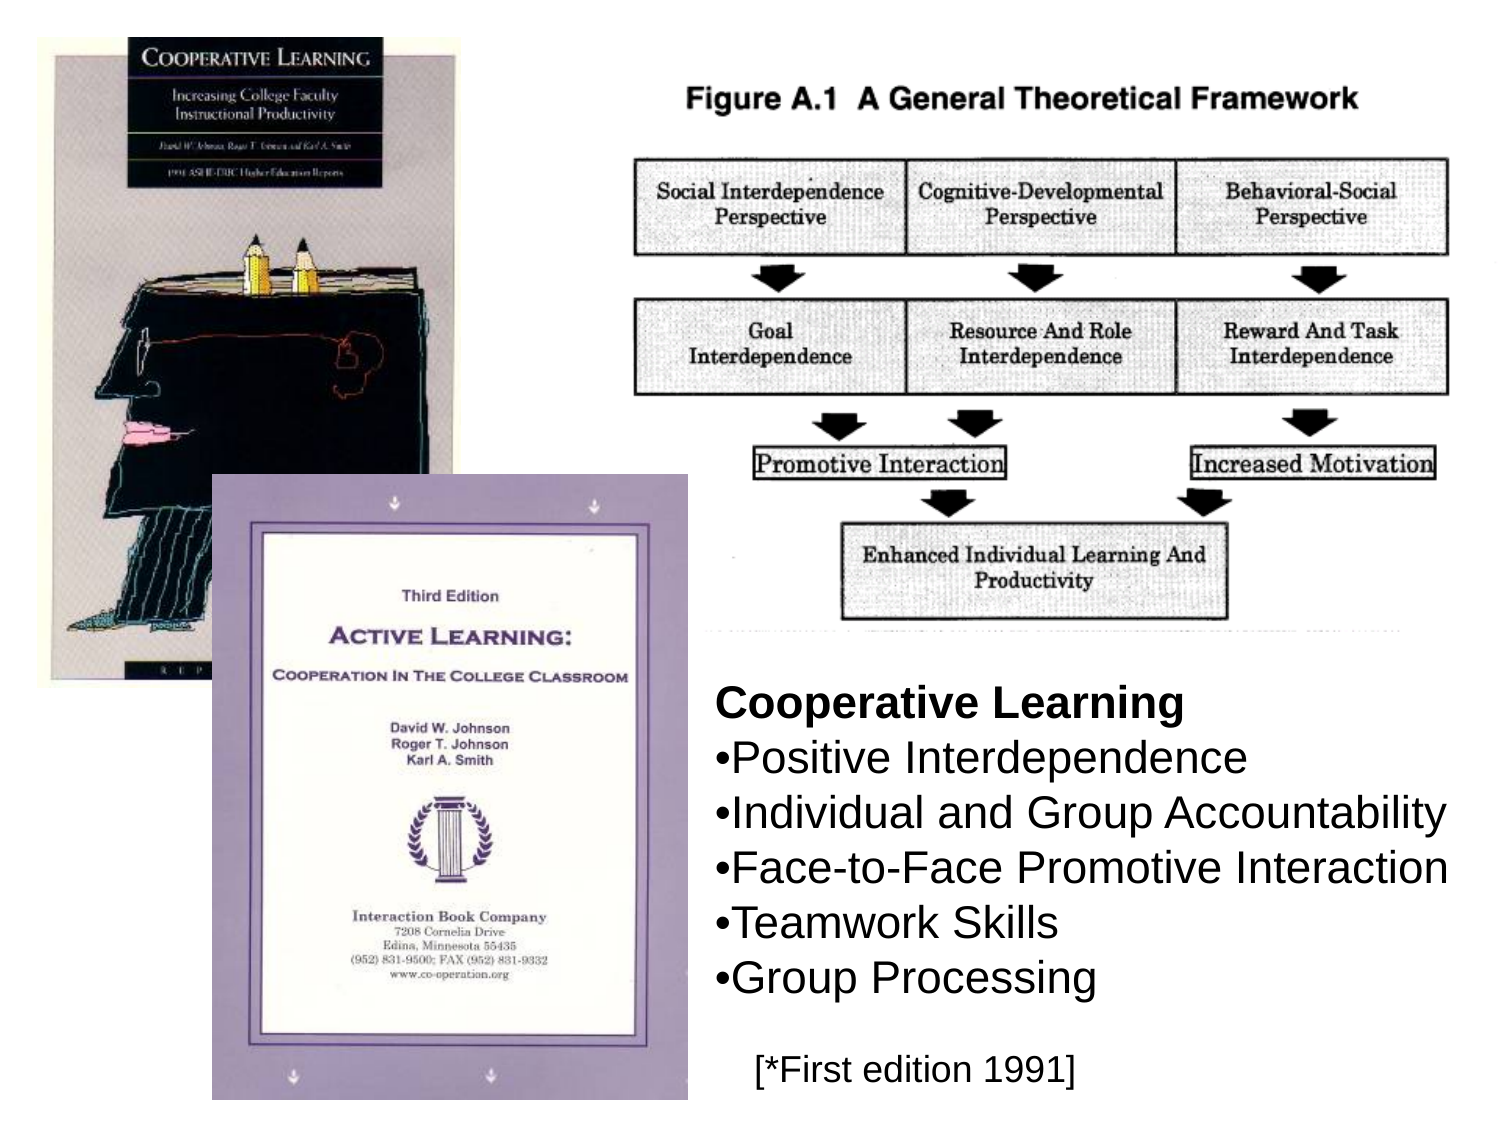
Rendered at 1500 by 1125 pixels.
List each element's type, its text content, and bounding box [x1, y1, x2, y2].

text_box [*First edition 1991] [739, 1037, 1092, 1098]
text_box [290, 277, 575, 473]
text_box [691, 641, 1210, 848]
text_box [580, 62, 1500, 632]
picture [37, 37, 688, 1101]
text_box Cooperative Learning •Positive Interdependence •Individual and Group Accountability •Face-to-Face Promotive Interaction •Teamwork Skills •Group Processing [699, 665, 1475, 1011]
